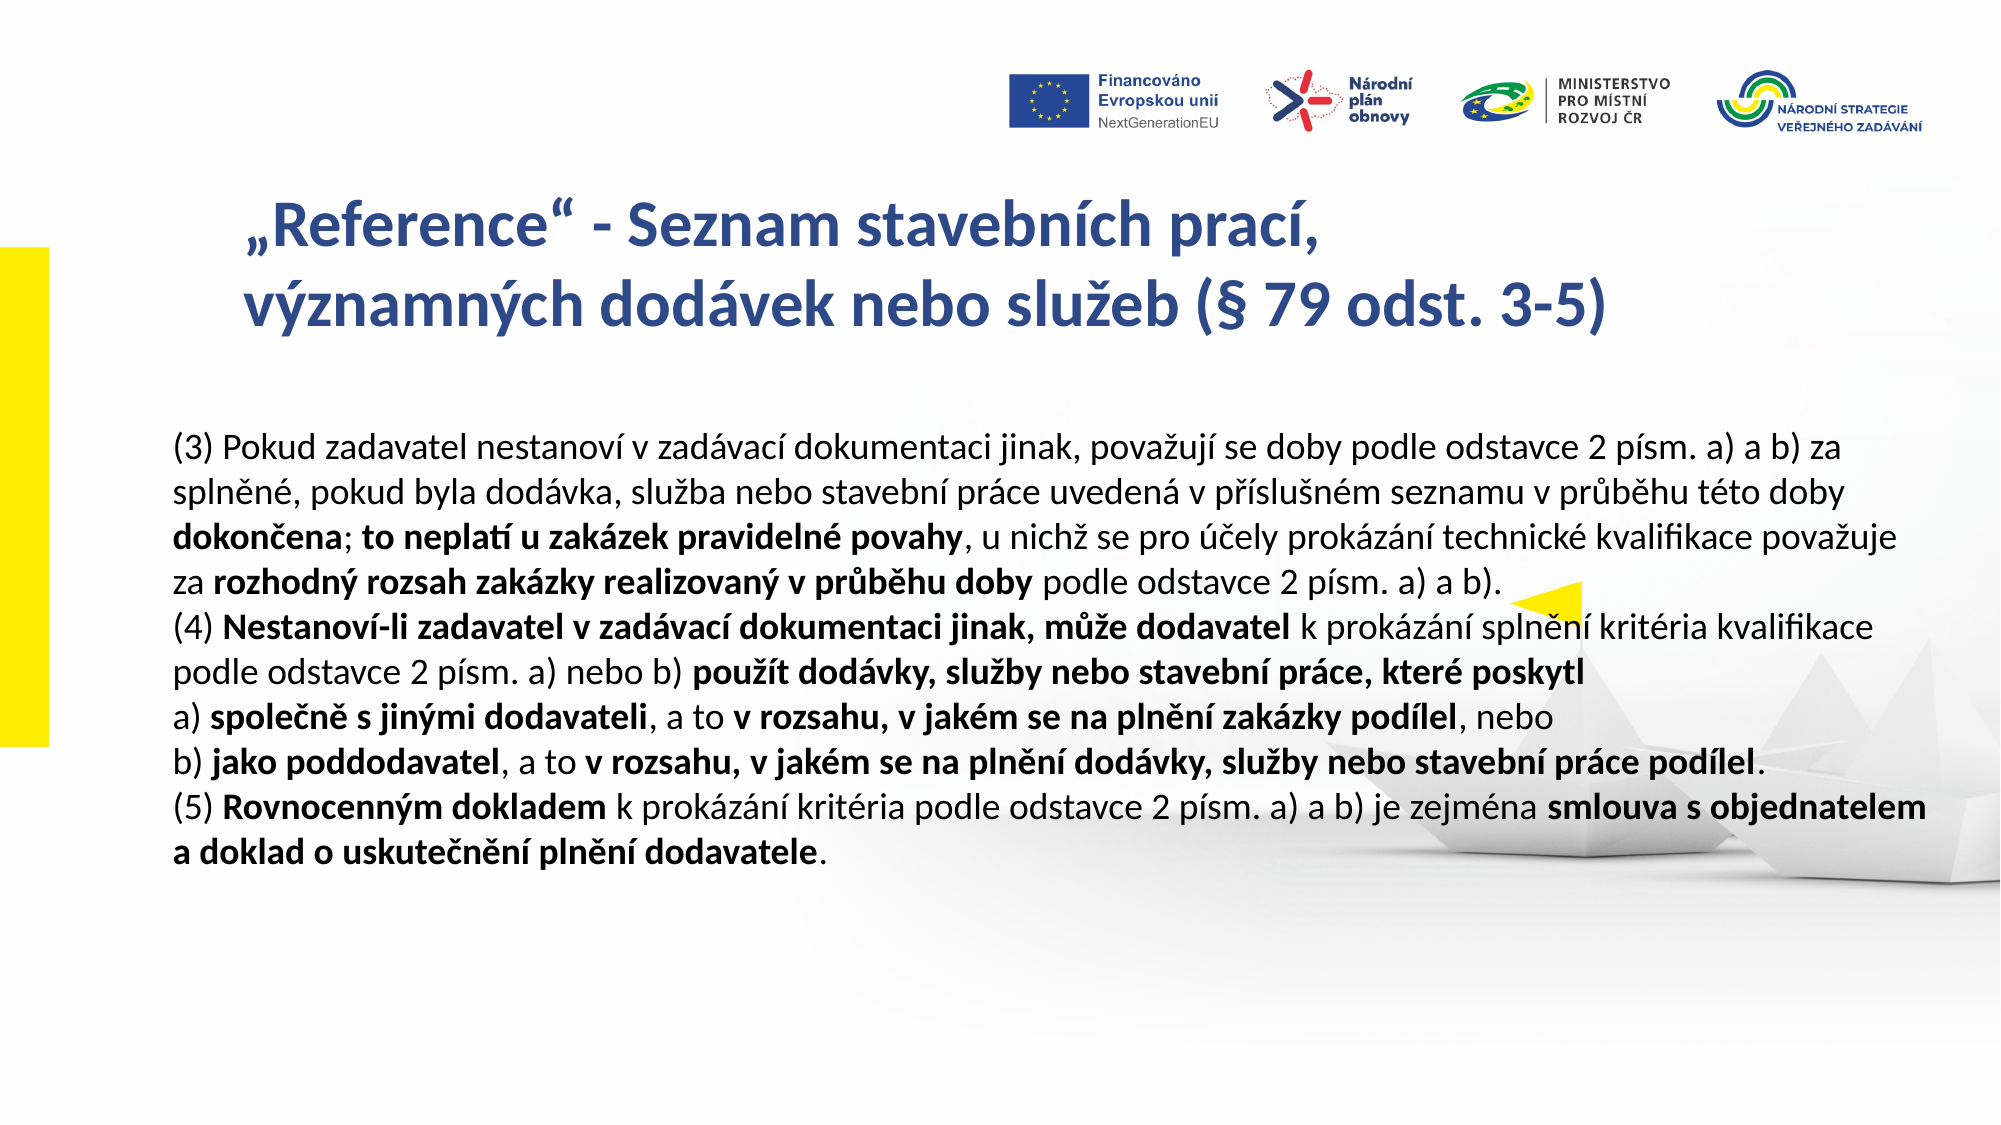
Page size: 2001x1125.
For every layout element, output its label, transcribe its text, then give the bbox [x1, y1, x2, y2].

text_box „Reference“ - Seznam stavebních prací, významných dodávek nebo služeb (§ 79 odst. 3-5) [228, 172, 1633, 348]
text_box (3) Pokud zadavatel nestanoví v zadávací dokumentaci jinak, považují se doby podle odstavce 2 písm. a) a b) za splněné, pokud byla dodávka, služba nebo stavební práce uvedená v příslušném seznamu v průběhu této doby dokončena; to neplatí u zakázek pravidelné povahy, u nichž se pro účely prokázání technické kvalifikace považuje za rozhodný rozsah zakázky realizovaný v průběhu doby podle odstavce 2 písm. a) a b). (4) Nestanoví-li zadavatel v zadávací dokumentaci jinak, může dodavatel k prokázání splnění kritéria kvalifikace podle odstavce 2 písm. a) nebo b) použít dodávky, služby nebo stavební práce, které poskytl a) společně s jinými dodavateli, a to v rozsahu, v jakém se na plnění zakázky podílel, nebo b) jako poddodavatel, a to v rozsahu, v jakém se na plnění dodávky, služby nebo stavební práce podílel. (5) Rovnocenným dokladem k prokázání kritéria podle odstavce 2 písm. a) a b) je zejména smlouva s objednatelem a doklad o uskutečnění plnění dodavatele. [157, 414, 1944, 880]
picture [0, 0, 2001, 1125]
